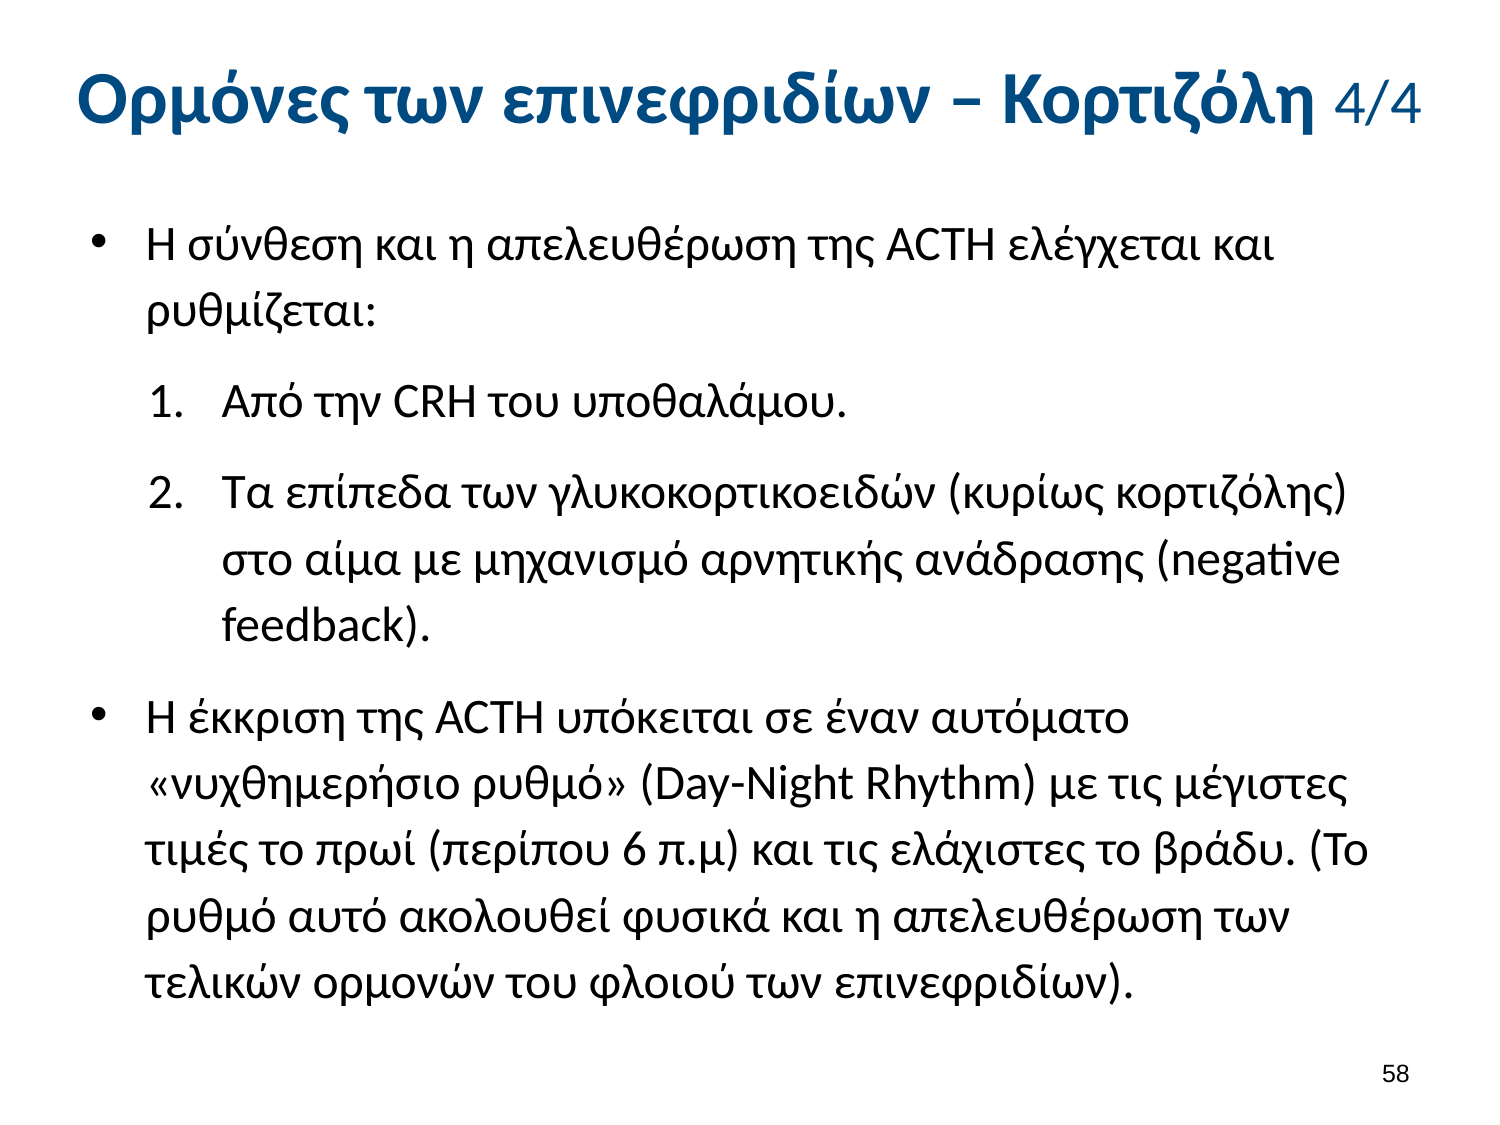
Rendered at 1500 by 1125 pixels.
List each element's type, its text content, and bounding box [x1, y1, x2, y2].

list Η σύνθεση και η απελευθέρωση της ACTH ελέγχεται και ρυθμίζεται: Από την CRH του υποθαλάμου. Τα επίπεδα των γλυκοκορτικοειδών (κυρίως κορτιζόλης) στο αίμα με μηχανισμό αρνητικής ανάδρασης (negative feedback). Η έκκριση της ACTH υπόκειται σε έναν αυτόματο «νυχθημερήσιο ρυθμό» (Day-Night Rhythm) με τις μέγιστες τιμές το πρωί (περίπου 6 π.μ) και τις ελάχιστες το βράδυ. (Το ρυθμό αυτό ακολουθεί φυσικά και η απελευθέρωση των τελικών ορμονών του φλοιού των επινεφριδίων). [75, 196, 1425, 1024]
title Ορμόνες των επινεφριδίων – Κορτιζόλη 4/4 [0, 19, 1500, 169]
slide_number 57 [1074, 1042, 1425, 1103]
